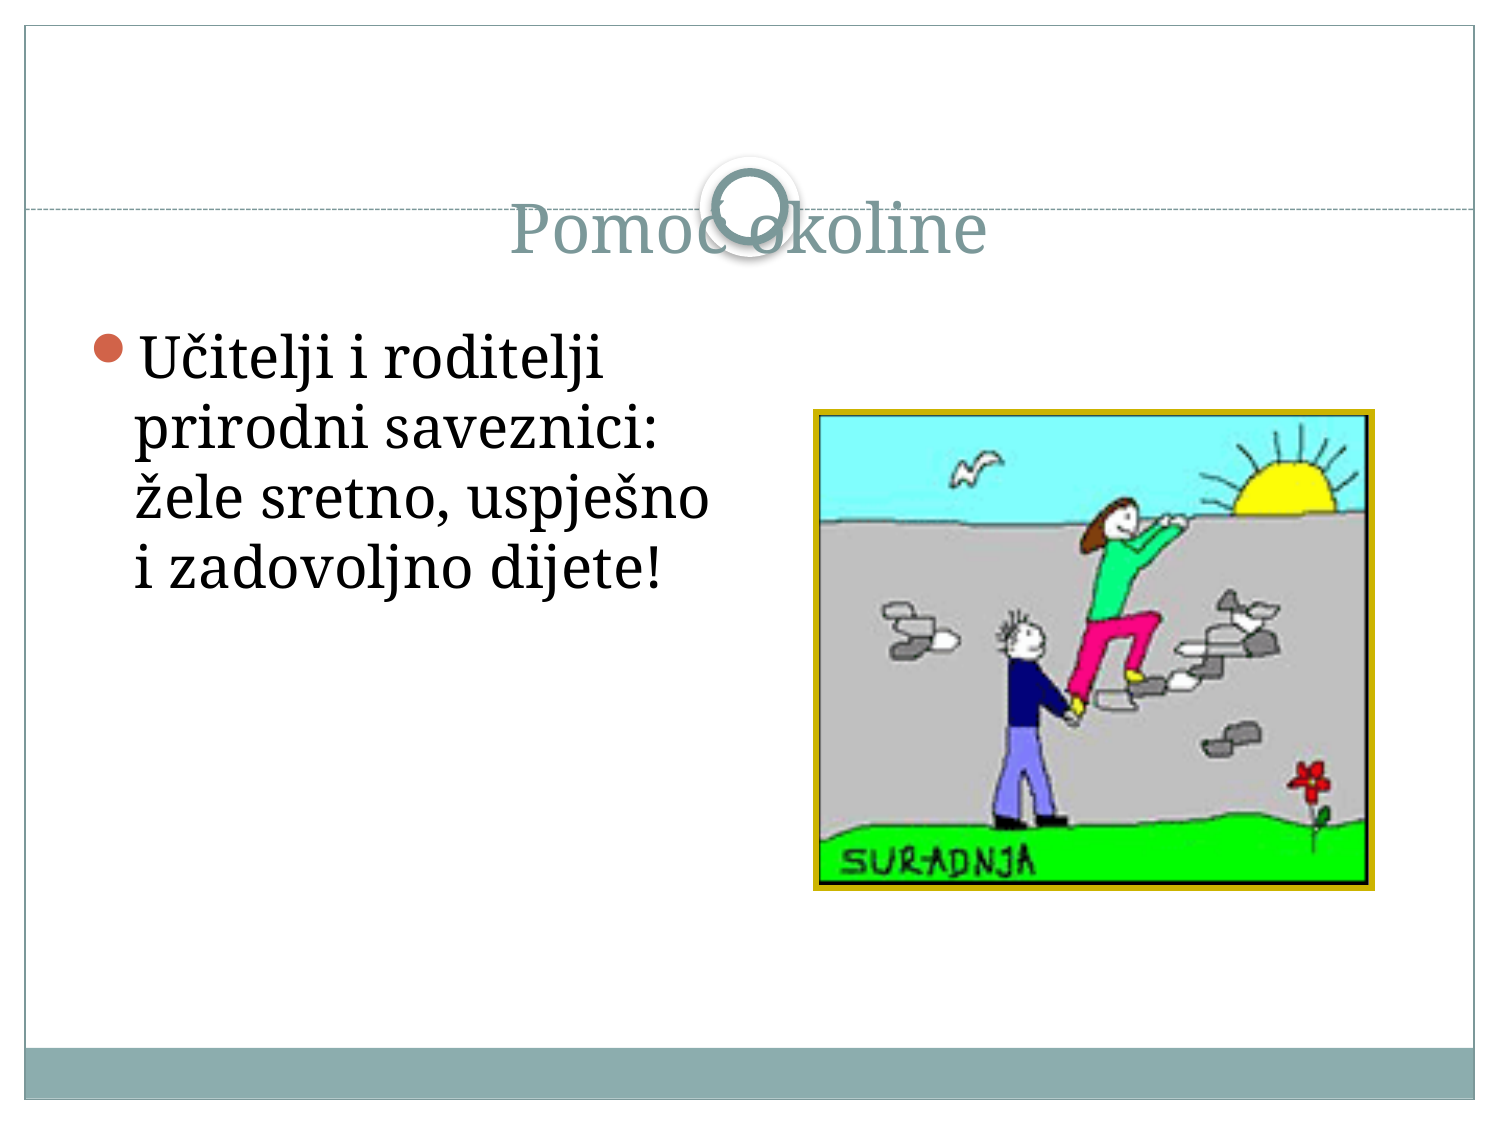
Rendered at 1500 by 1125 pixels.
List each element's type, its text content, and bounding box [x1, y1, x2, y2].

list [818, 414, 1369, 886]
list Učitelji i roditelji prirodni saveznici: žele sretno, uspješno i zadovoljno dijete! [75, 312, 738, 988]
title Pomoć okoline [75, 47, 1425, 275]
